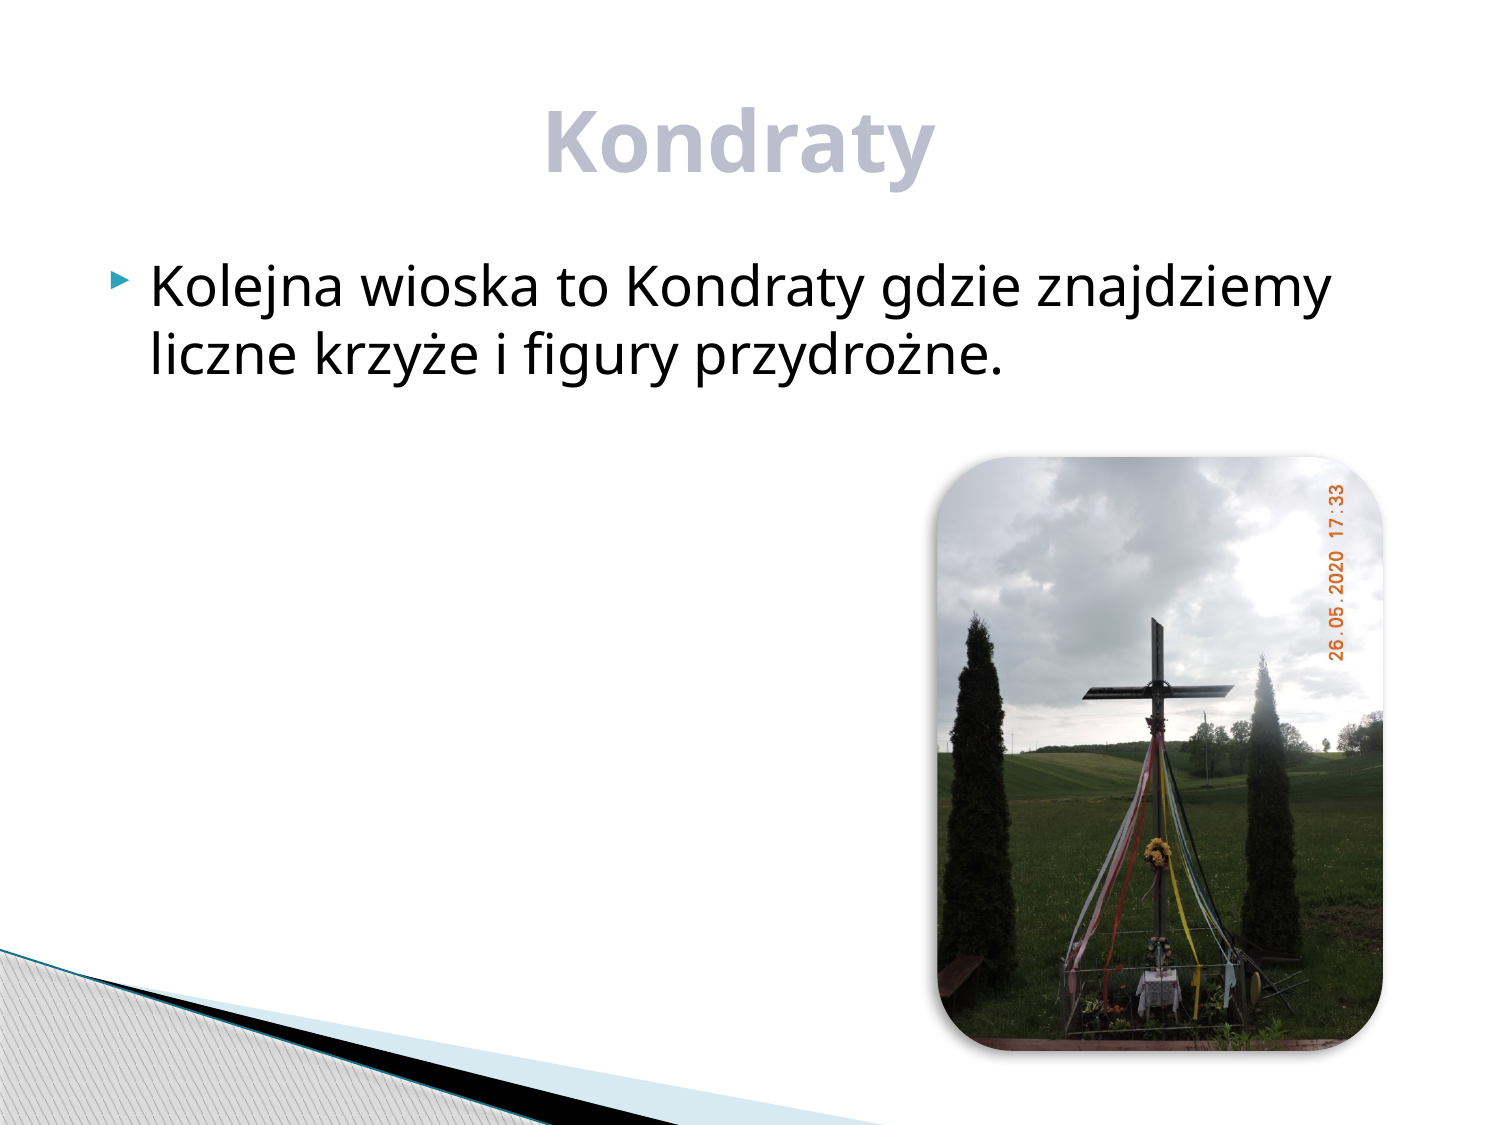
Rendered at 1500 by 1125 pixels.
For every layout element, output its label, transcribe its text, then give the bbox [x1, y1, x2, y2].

picture [862, 457, 1458, 1051]
list Kolejna wioska to Kondraty gdzie znajdziemy liczne krzyże i figury przydrożne. [75, 243, 1425, 986]
title Kondraty [75, 45, 1425, 233]
